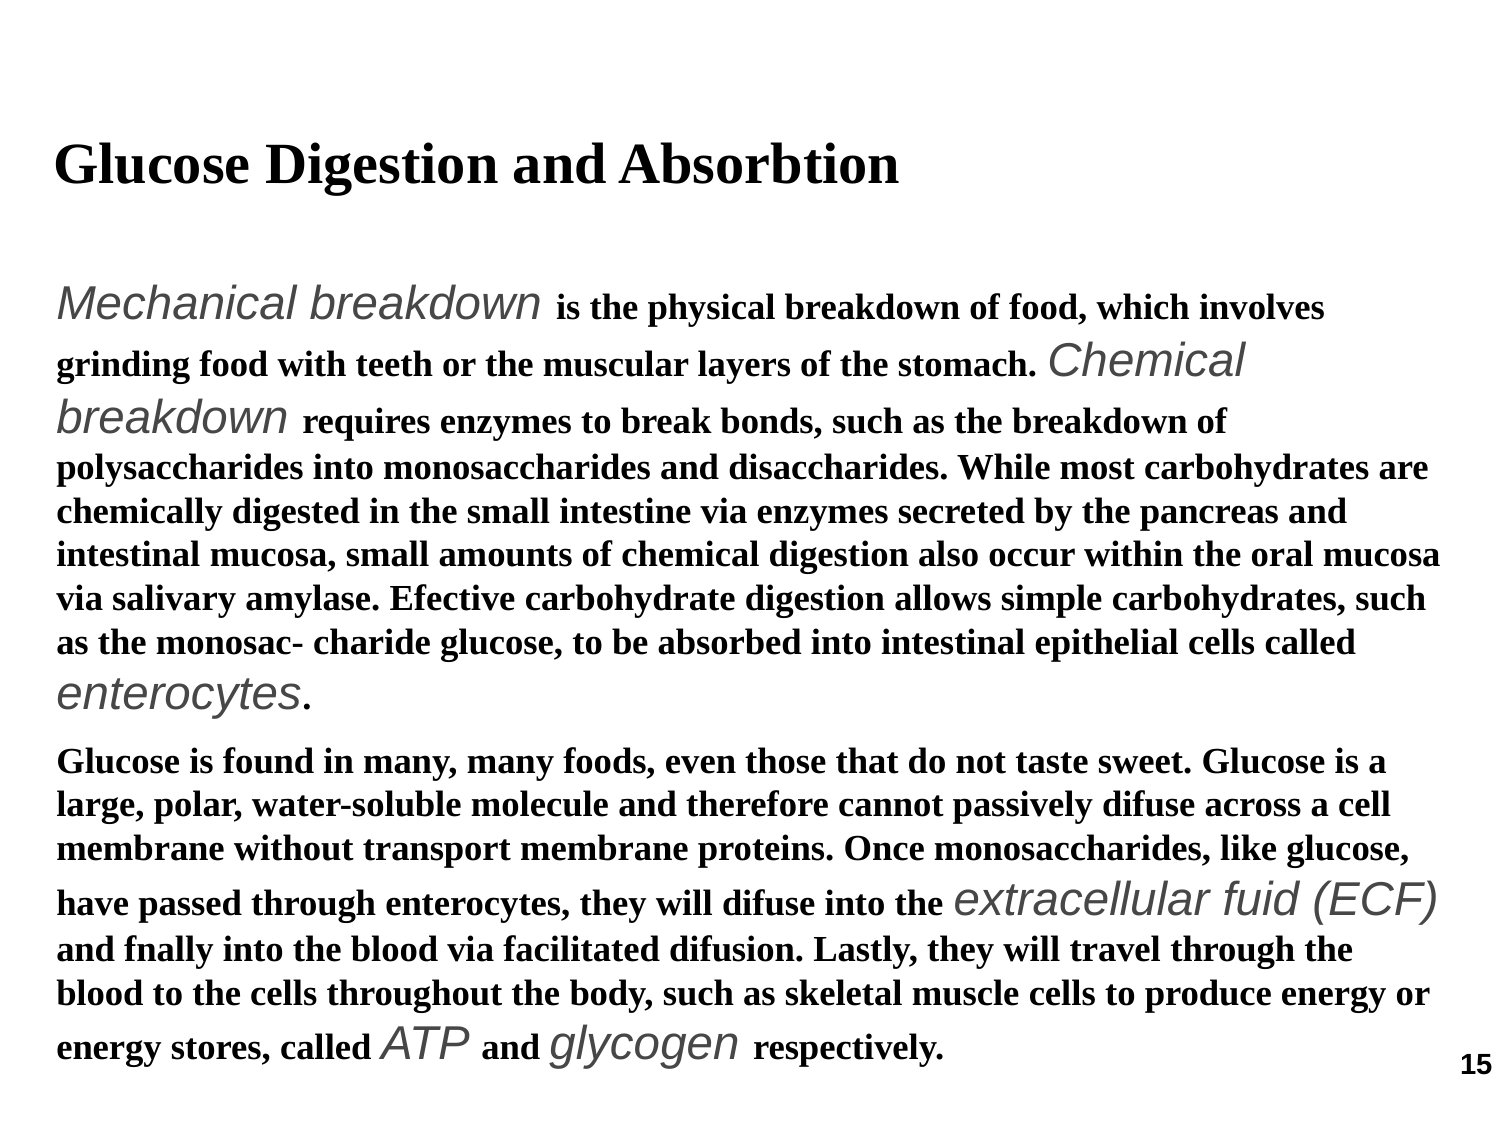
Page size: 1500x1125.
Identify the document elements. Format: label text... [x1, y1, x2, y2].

list Mechanical breakdown is the physical breakdown of food, which involves grinding food with teeth or the muscular layers of the stomach. Chemical breakdown requires enzymes to break bonds, such as the breakdown of polysaccharides into monosaccharides and disaccharides. While most carbohydrates are chemically digested in the small intestine via enzymes secreted by the pancreas and intestinal mucosa, small amounts of chemical digestion also occur within the oral mucosa via salivary amylase. Efective carbohydrate digestion allows simple carbohydrates, such as the monosac- charide glucose, to be absorbed into intestinal epithelial cells called enterocytes. Glucose is found in many, many foods, even those that do not taste sweet. Glucose is a large, polar, water-soluble molecule and therefore cannot passively difuse across a cell membrane without transport membrane proteins. Once monosaccharides, like glucose, have passed through enterocytes, they will difuse into the extracellular fuid (ECF) and fnally into the blood via facilitated difusion. Lastly, they will travel through the blood to the cells throughout the body, such as skeletal muscle cells to produce energy or energy stores, called ATP and glycogen respectively. [48, 264, 1452, 1085]
text_box Glucose Digestion and Absorbtion [45, 117, 1160, 204]
slide_number ‹#› [1450, 1037, 1500, 1125]
